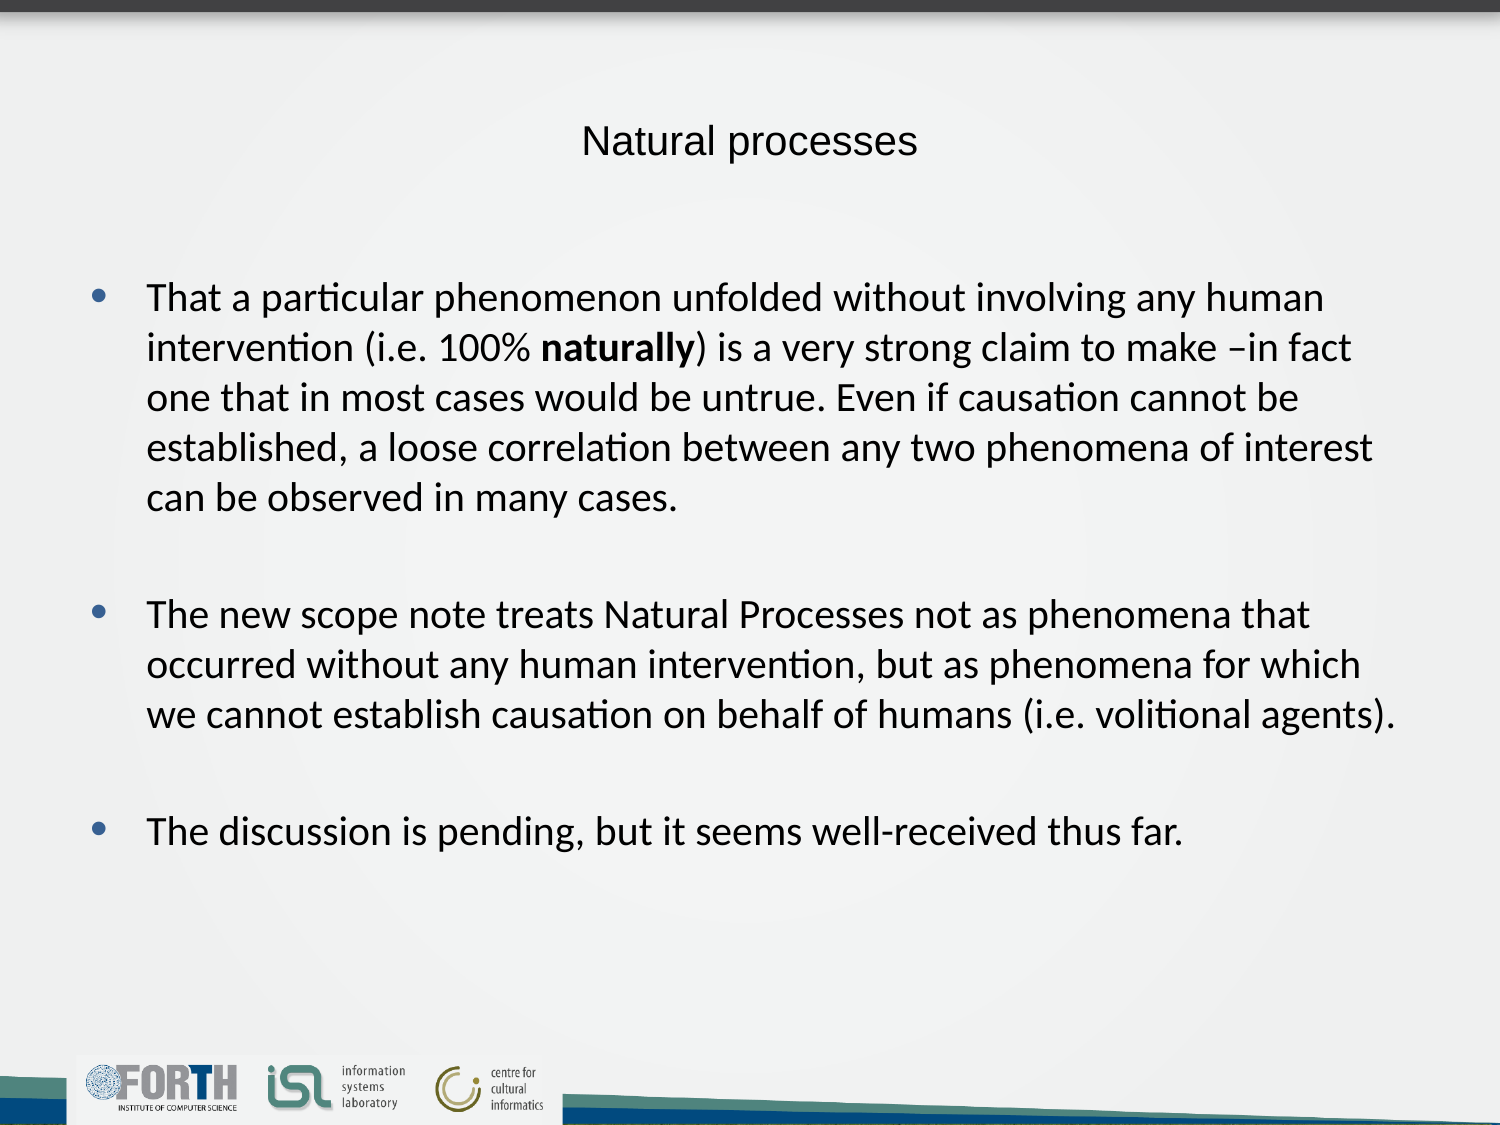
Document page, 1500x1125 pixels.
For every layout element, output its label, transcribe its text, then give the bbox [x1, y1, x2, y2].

picture [0, 0, 1500, 1125]
list That a particular phenomenon unfolded without involving any human intervention (i.e. 100% naturally) is a very strong claim to make –in fact one that in most cases would be untrue. Even if causation cannot be established, a loose correlation between any two phenomena of interest can be observed in many cases. The new scope note treats Natural Processes not as phenomena that occurred without any human intervention, but as phenomena for which we cannot establish causation on behalf of humans (i.e. volitional agents). The discussion is pending, but it seems well-received thus far. [75, 262, 1425, 1005]
title Natural processes [75, 45, 1425, 233]
